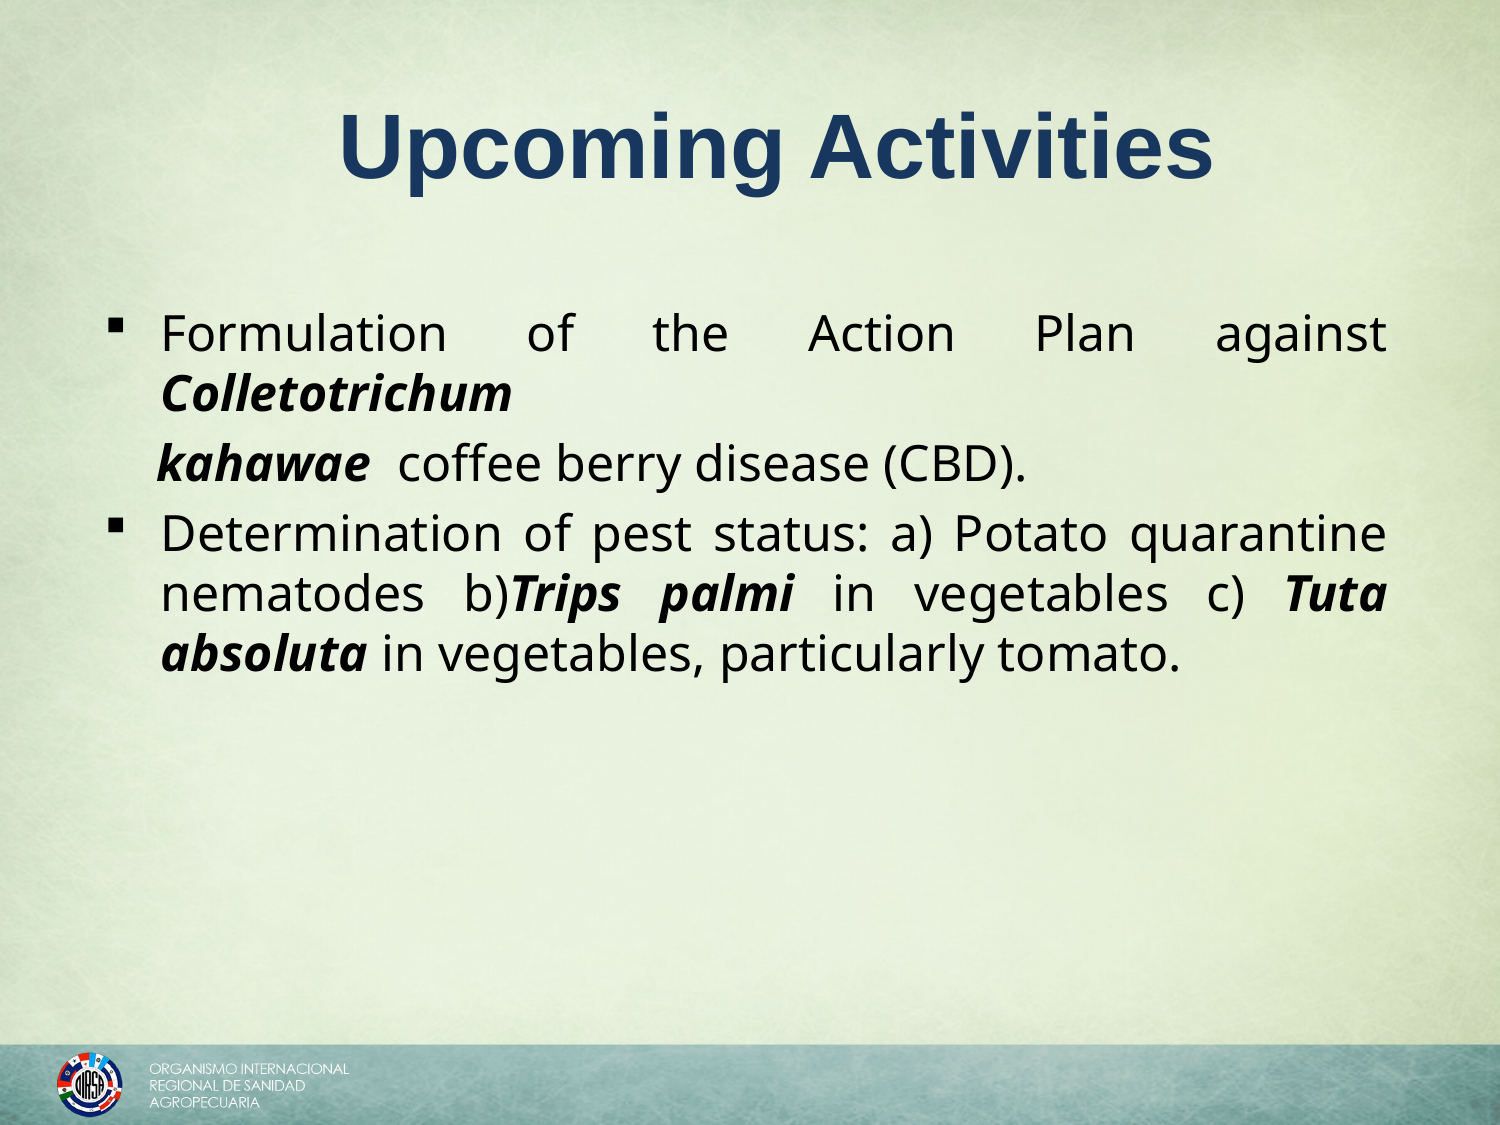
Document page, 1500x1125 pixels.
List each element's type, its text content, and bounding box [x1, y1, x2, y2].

list Formulation of the Action Plan against Colletotrichum kahawae coffee berry disease (CBD). Determination of pest status: a) Potato quarantine nematodes b)Trips palmi in vegetables c) Tuta absoluta in vegetables, particularly tomato. [89, 294, 1404, 795]
text_box Upcoming Activities [323, 79, 1232, 205]
picture [0, 0, 1500, 1125]
